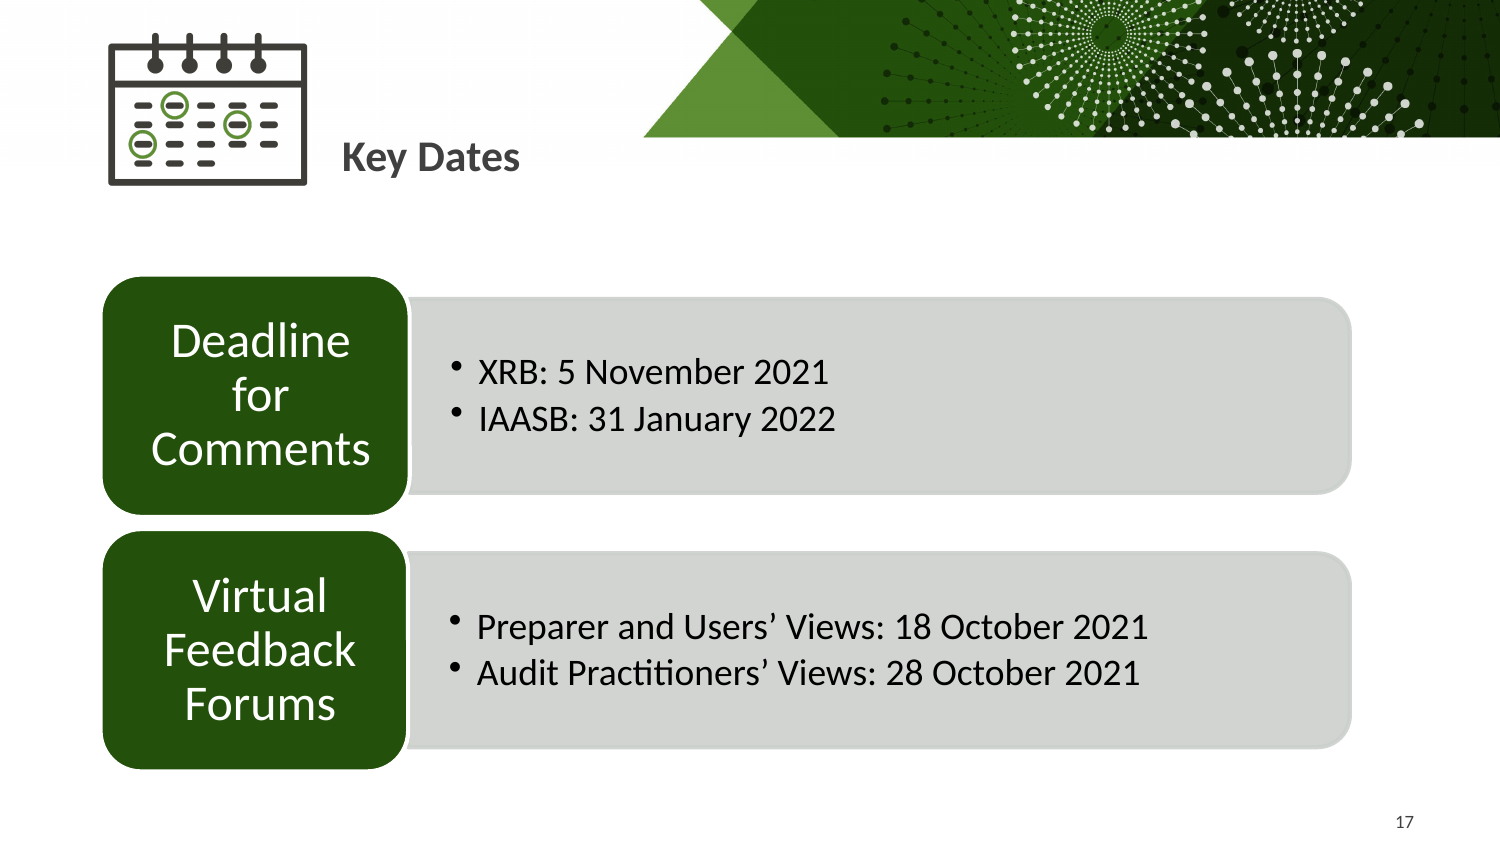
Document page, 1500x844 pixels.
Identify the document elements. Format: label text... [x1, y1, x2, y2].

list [100, 274, 1351, 772]
picture [0, 0, 1500, 219]
slide_number 17 [1091, 798, 1430, 844]
list Key Dates [342, 114, 841, 194]
